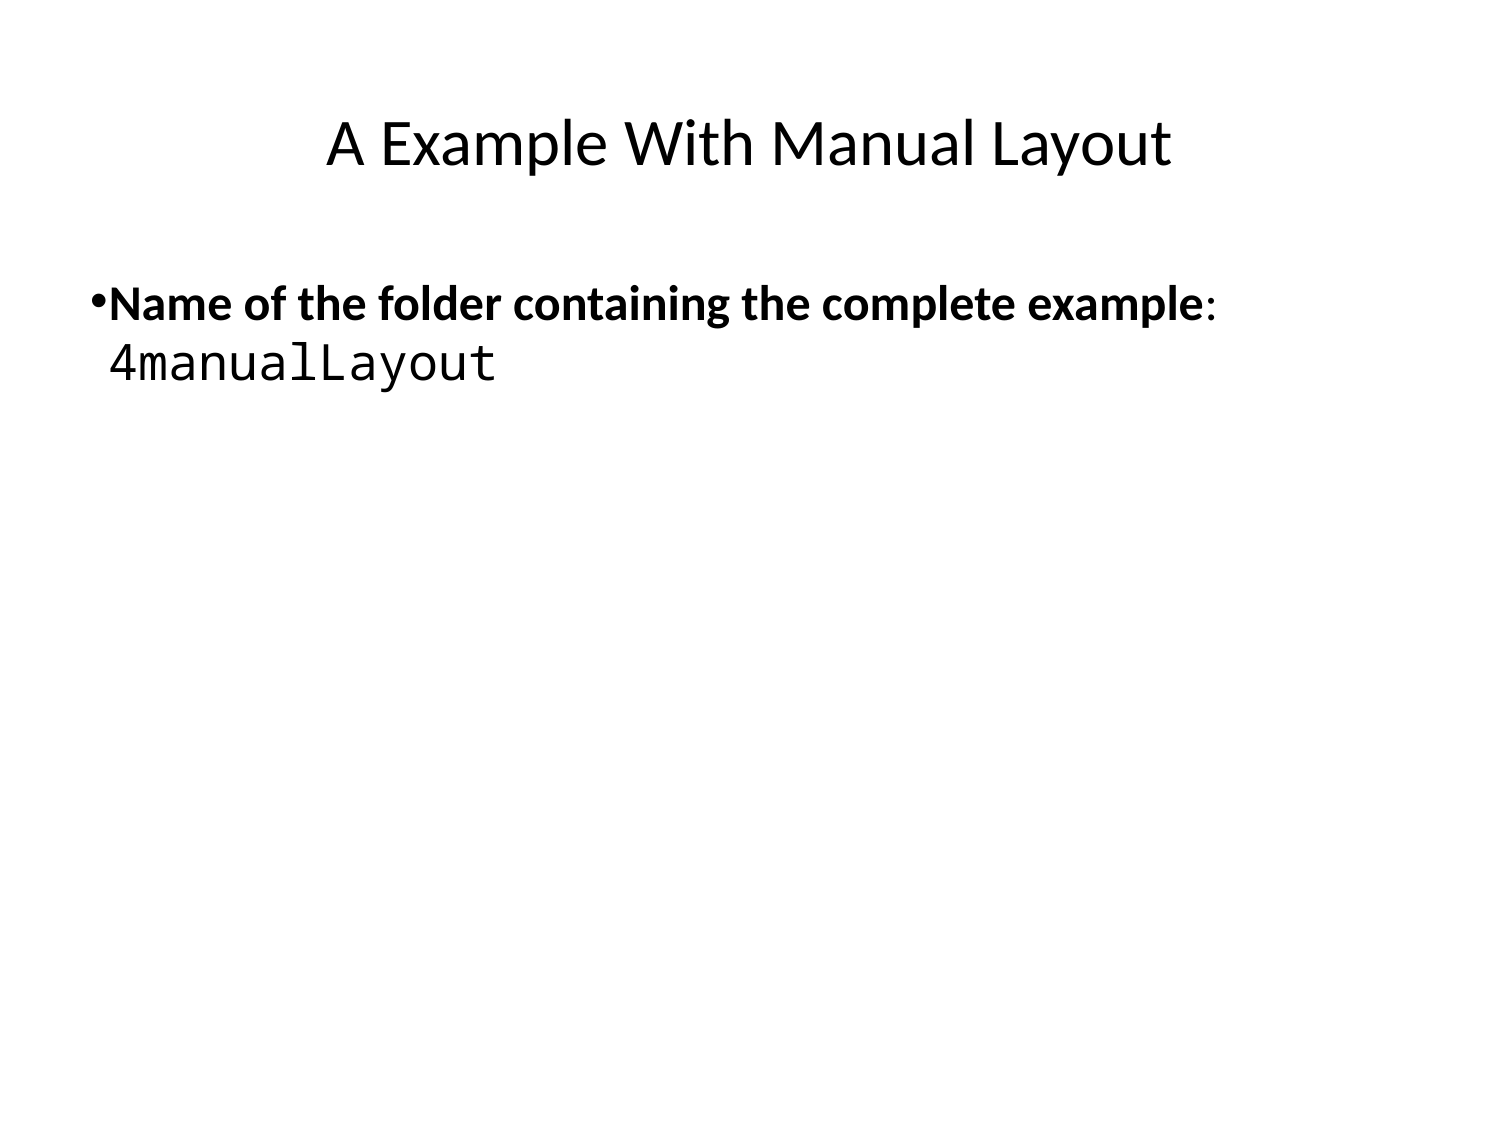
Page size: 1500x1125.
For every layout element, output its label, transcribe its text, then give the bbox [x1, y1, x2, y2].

list Name of the folder containing the complete example: 4manualLayout [75, 262, 1425, 1005]
title A Example With Manual Layout [75, 45, 1425, 233]
